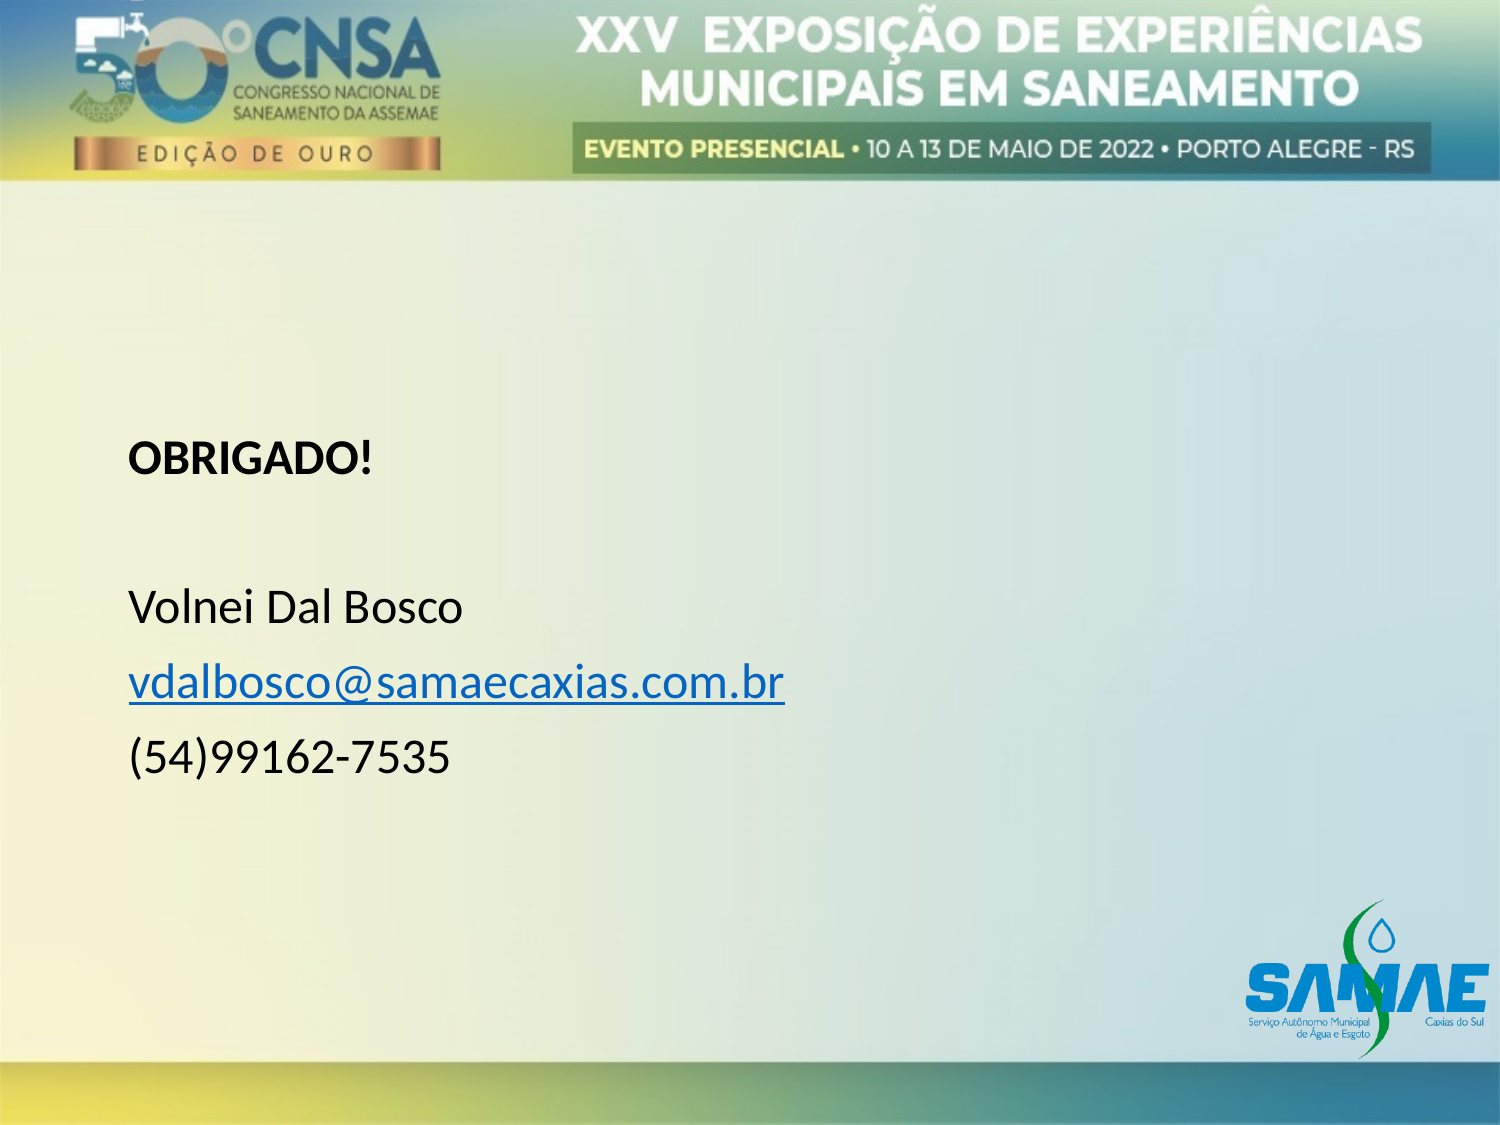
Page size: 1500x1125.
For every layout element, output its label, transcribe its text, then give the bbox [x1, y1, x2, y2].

picture [1205, 839, 1500, 1125]
subtitle OBRIGADO! Volnei Dal Bosco vdalbosco@samaecaxias.com.br (54)99162-7535 [113, 267, 1307, 977]
